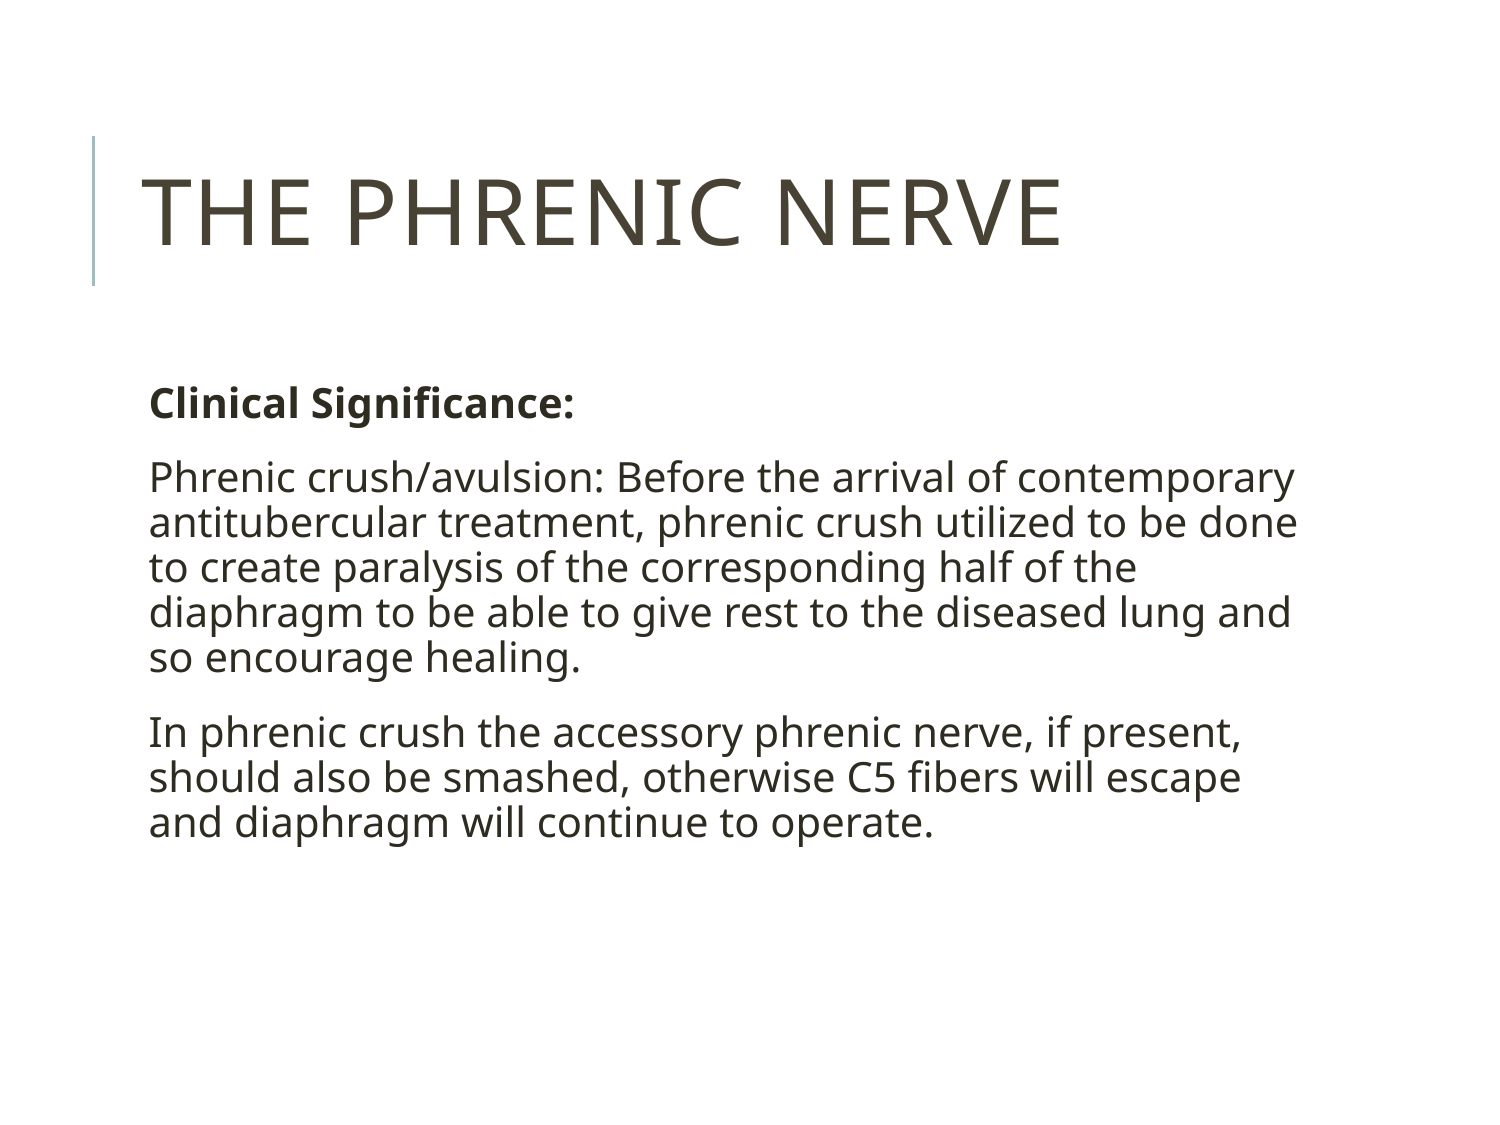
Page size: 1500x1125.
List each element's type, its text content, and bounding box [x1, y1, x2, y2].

text_box Clinical Significance: Phrenic crush/avulsion: Before the arrival of contemporary antitubercular treatment, phrenic crush utilized to be done to create paralysis of the corresponding half of the diaphragm to be able to give rest to the diseased lung and so encourage healing. In phrenic crush the accessory phrenic nerve, if present, should also be smashed, otherwise C5 fibers will escape and diaphragm will continue to operate. [125, 374, 1322, 1035]
title The phrenic nerve [126, 96, 1322, 342]
